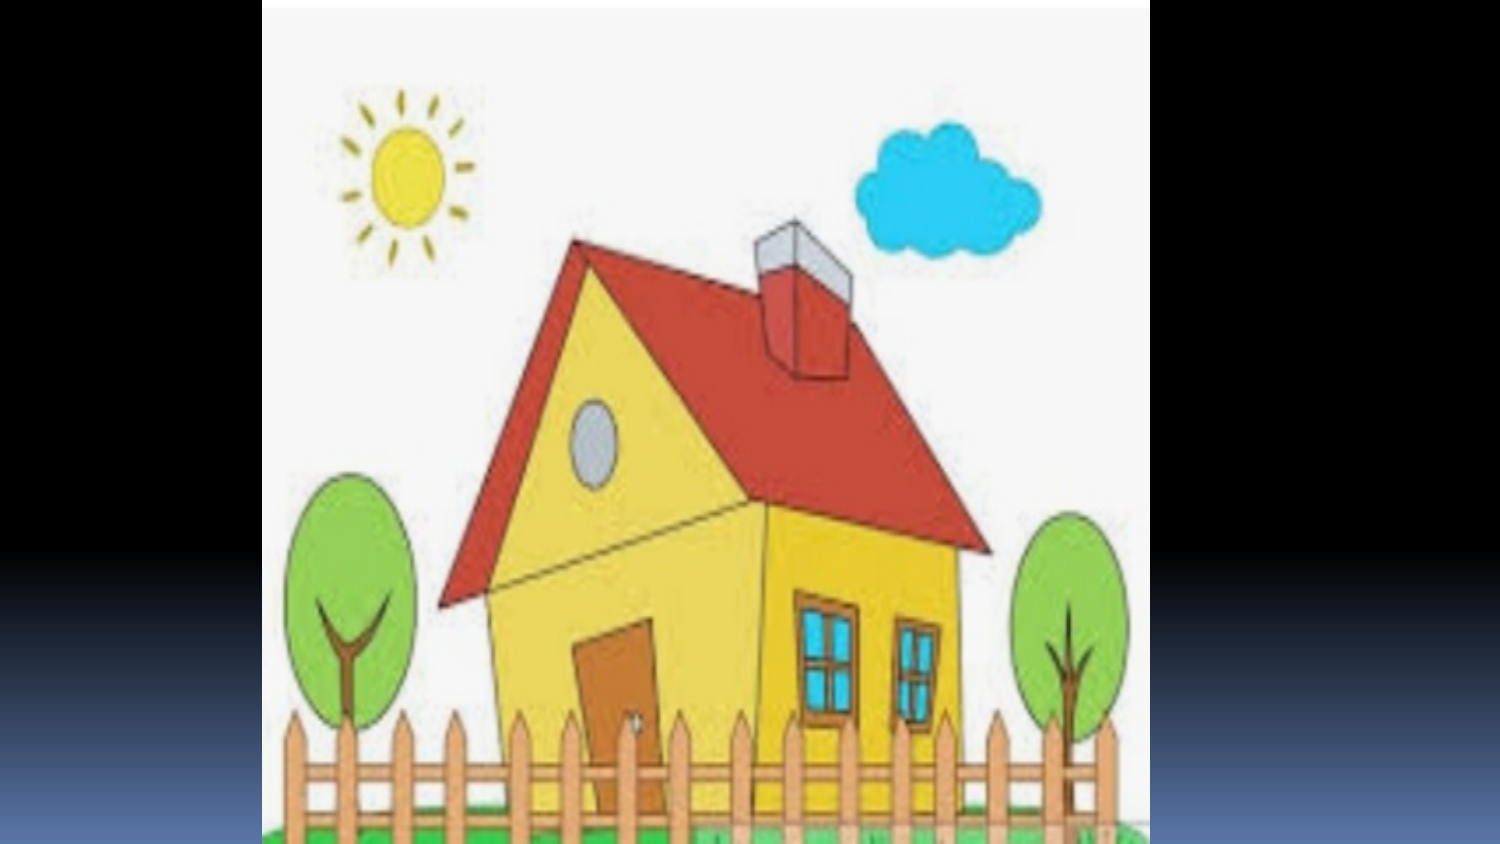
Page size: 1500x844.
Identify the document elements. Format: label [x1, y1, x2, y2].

list [261, 0, 1151, 844]
